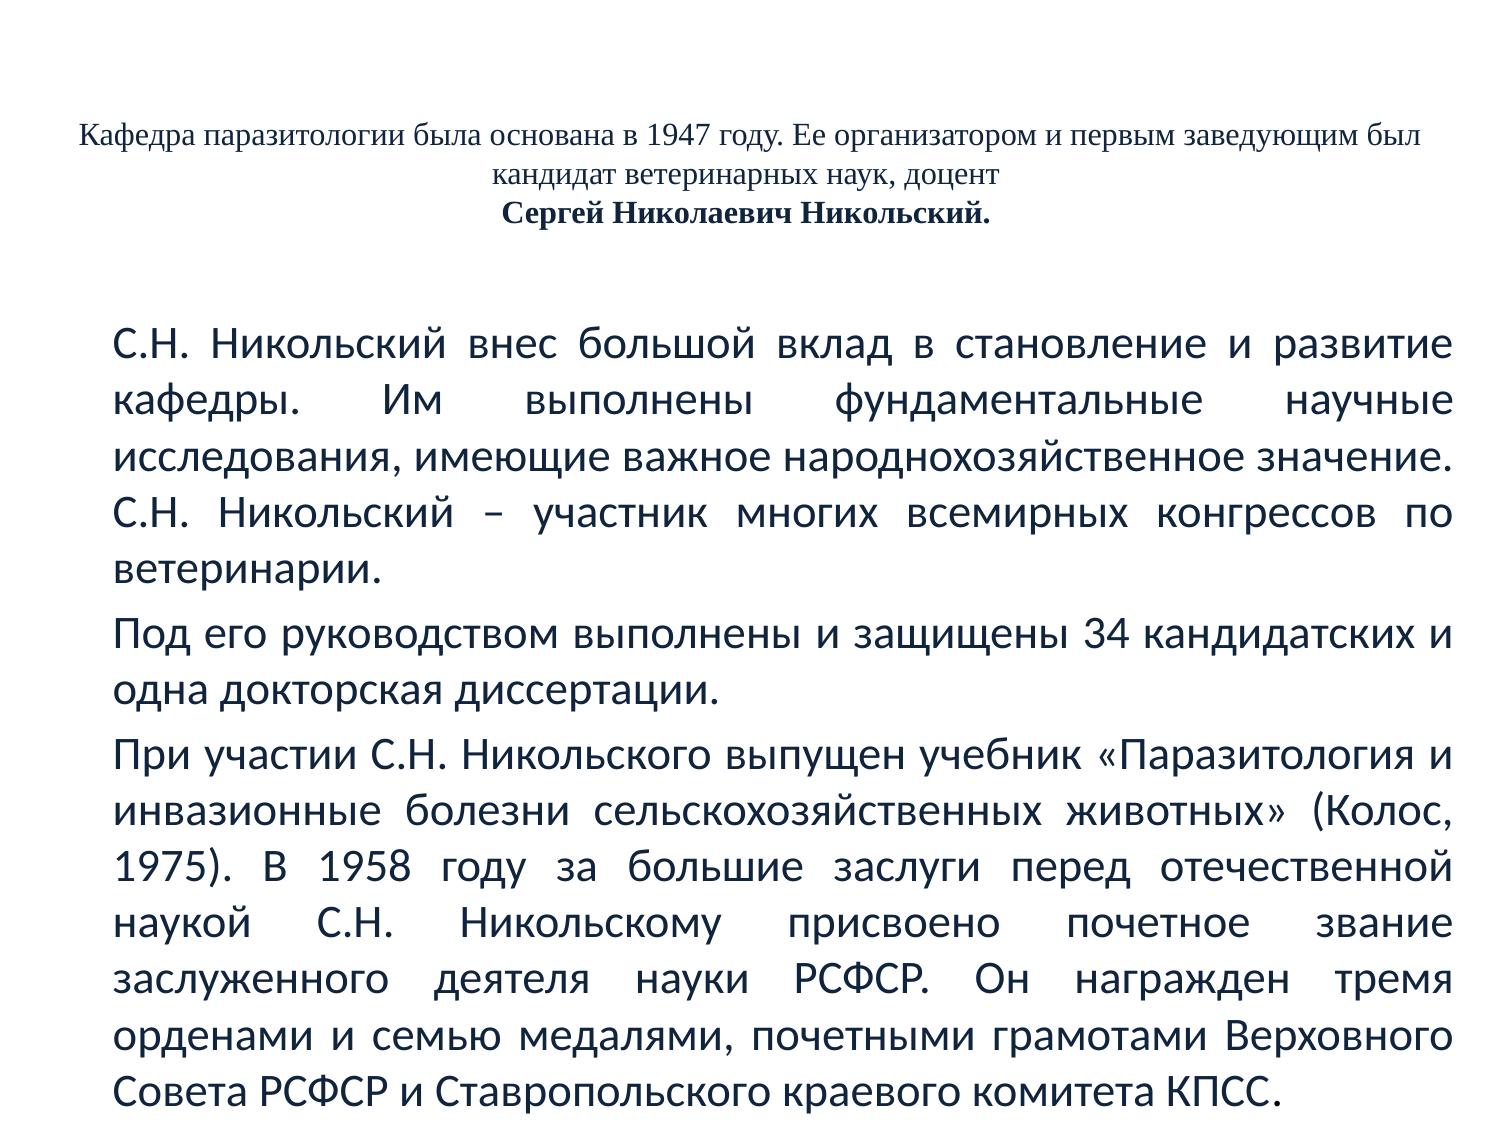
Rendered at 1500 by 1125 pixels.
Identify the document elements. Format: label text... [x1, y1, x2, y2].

list С.Н. Никольский внес большой вклад в становление и развитие кафедры. Им выполнены фундаментальные научные исследования, имеющие важное народнохозяйственное значение. С.Н. Никольский – участник многих всемирных конгрессов по ветеринарии. Под его руководством выполнены и защищены 34 кандидатских и одна докторская диссертации. При участии С.Н. Никольского выпущен учебник «Паразитология и инвазионные болезни сельскохозяйственных животных» (Колос, 1975). В 1958 году за большие заслуги перед отечественной наукой С.Н. Никольскому присвоено почетное звание заслуженного деятеля науки РСФСР. Он награжден тремя орденами и семью медалями, почетными грамотами Верховного Совета РСФСР и Ставропольского краевого комитета КПСС. [46, 304, 1471, 1125]
title Кафедра паразитологии была основана в 1947 году. Ее организатором и первым заведующим был кандидат ветеринарных наук, доцент Сергей Николаевич Никольский. [0, 105, 1500, 293]
